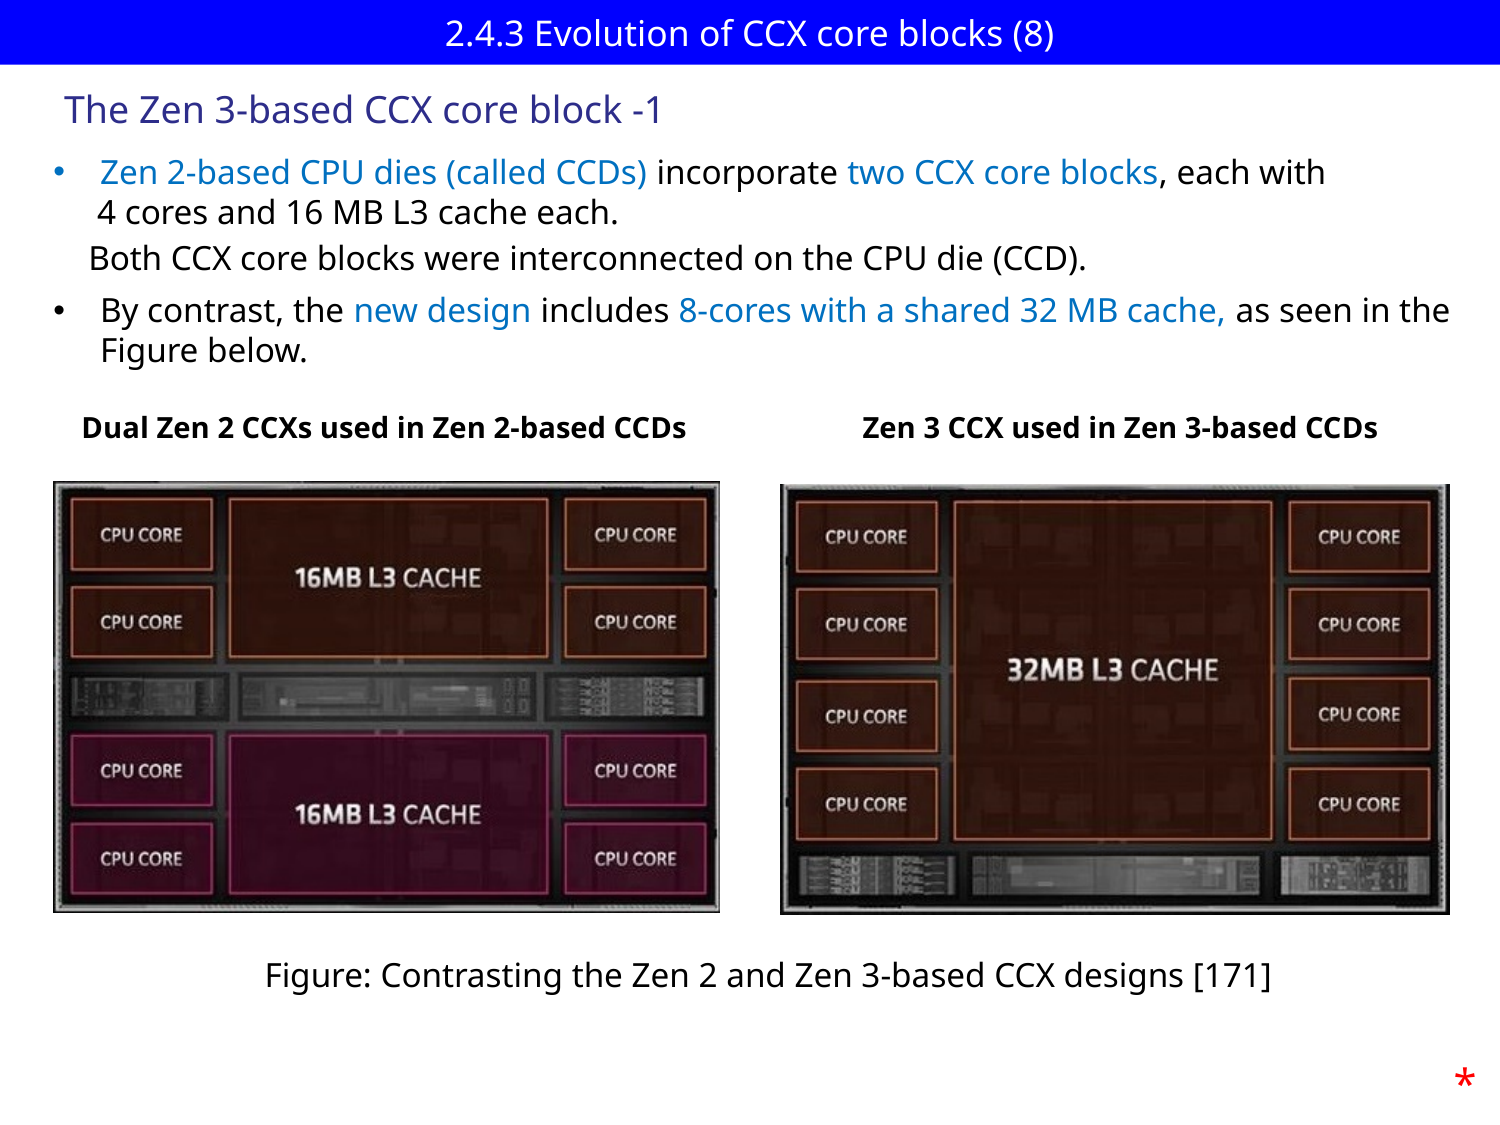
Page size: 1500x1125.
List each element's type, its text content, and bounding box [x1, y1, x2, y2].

text_box Figure: Contrasting the Zen 2 and Zen 3-based CCX designs [171] [249, 947, 1298, 1002]
picture [779, 484, 1450, 915]
text_box Zen 3 CCX used in Zen 3-based CCDs [847, 402, 1394, 453]
picture [53, 481, 721, 913]
text_box * [1438, 1050, 1492, 1116]
text_box Dual Zen 2 CCXs used in Zen 2-based CCDs [66, 402, 703, 453]
title 2.4.3 Evolution of CCX core blocks (8) [0, 0, 1500, 65]
text_box The Zen 3-based CCX core block -1 [49, 79, 682, 139]
text_box Zen 2-based CPU dies (called CCDs) incorporate two CCX core blocks, each with 4 cores and 16 MB L3 cache each. Both CCX core blocks were interconnected on the CPU die (CCD). By contrast, the new design includes 8-cores with a shared 32 MB cache, as seen in the Figure below. [38, 143, 1500, 377]
